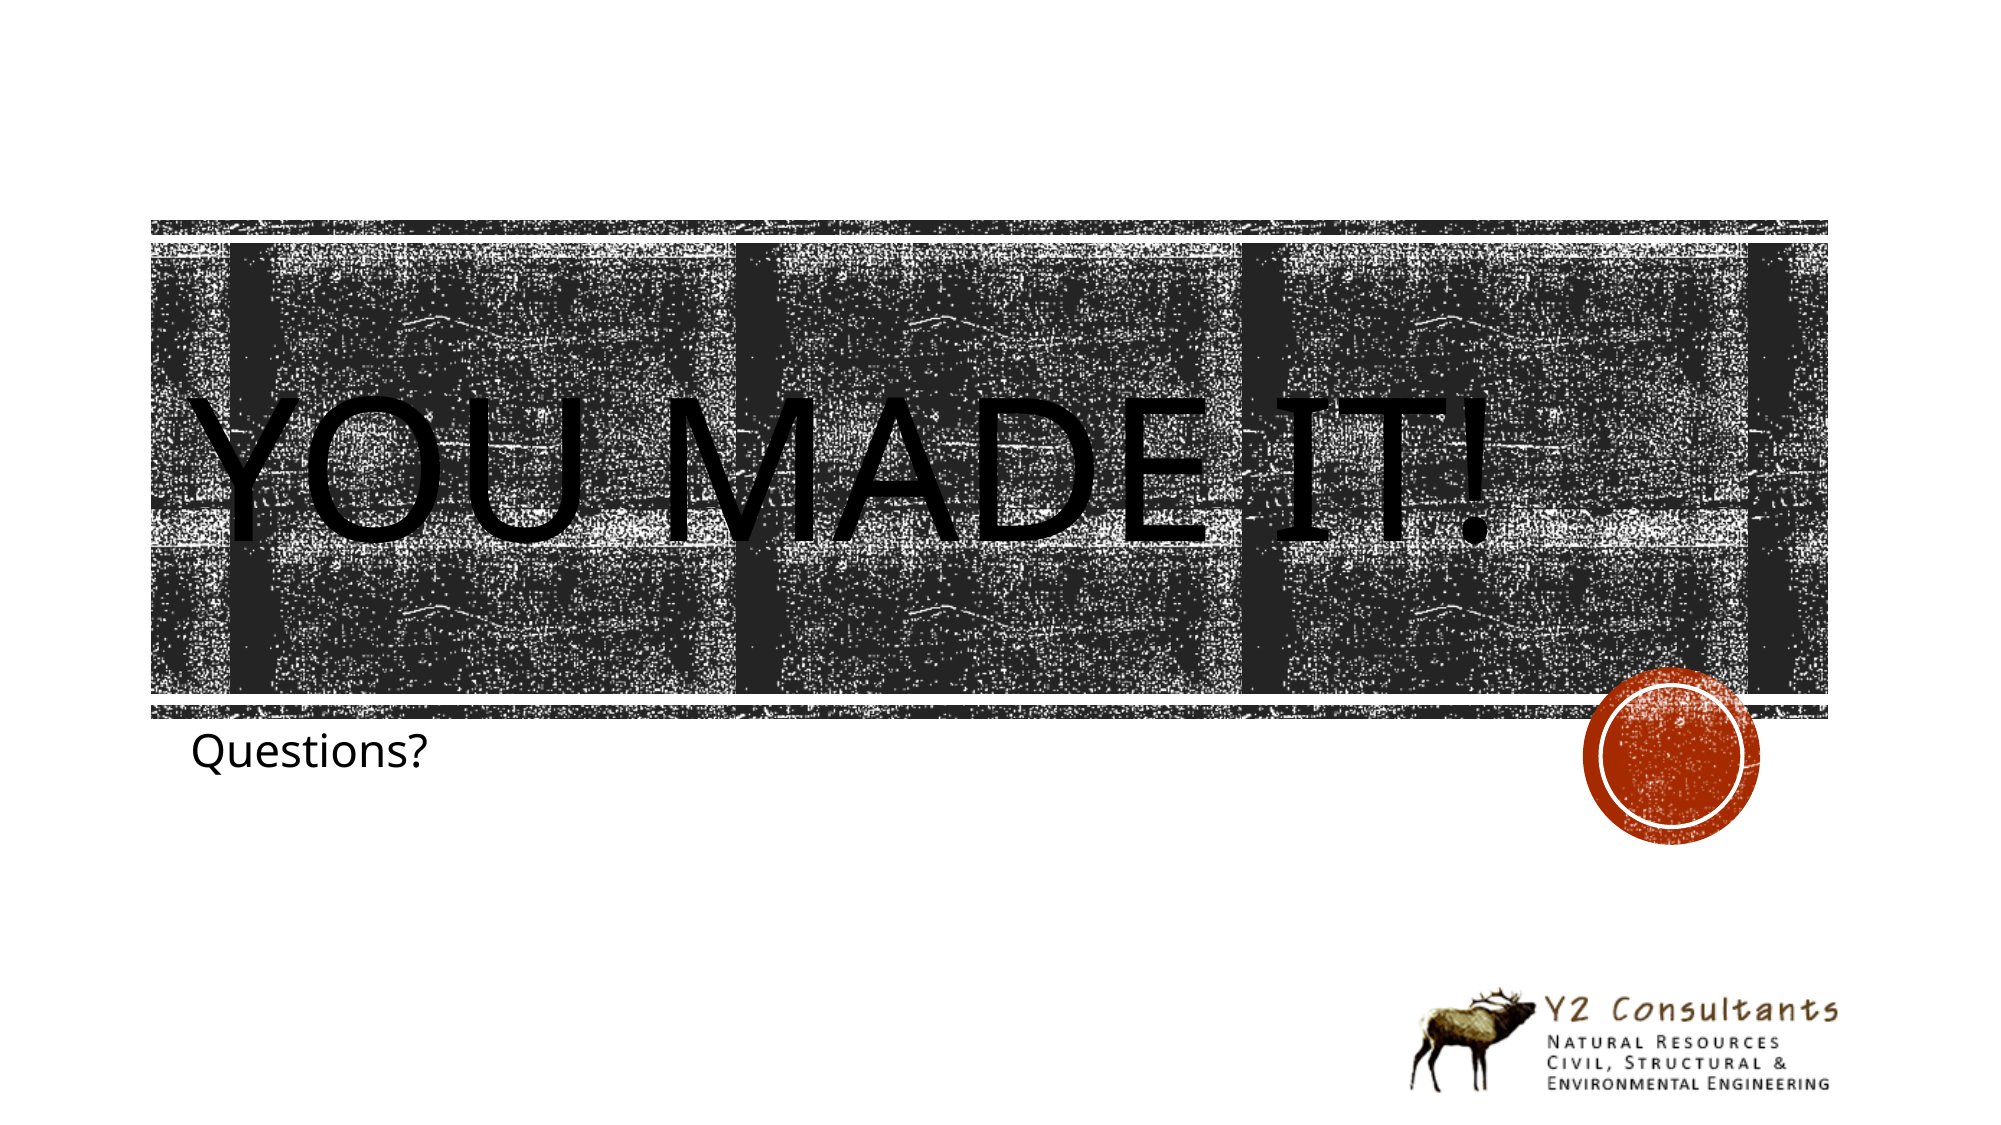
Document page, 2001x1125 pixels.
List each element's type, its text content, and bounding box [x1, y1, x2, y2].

subtitle Questions? [175, 720, 1470, 896]
picture [1402, 979, 1845, 1112]
title You made it! [172, 234, 1808, 733]
